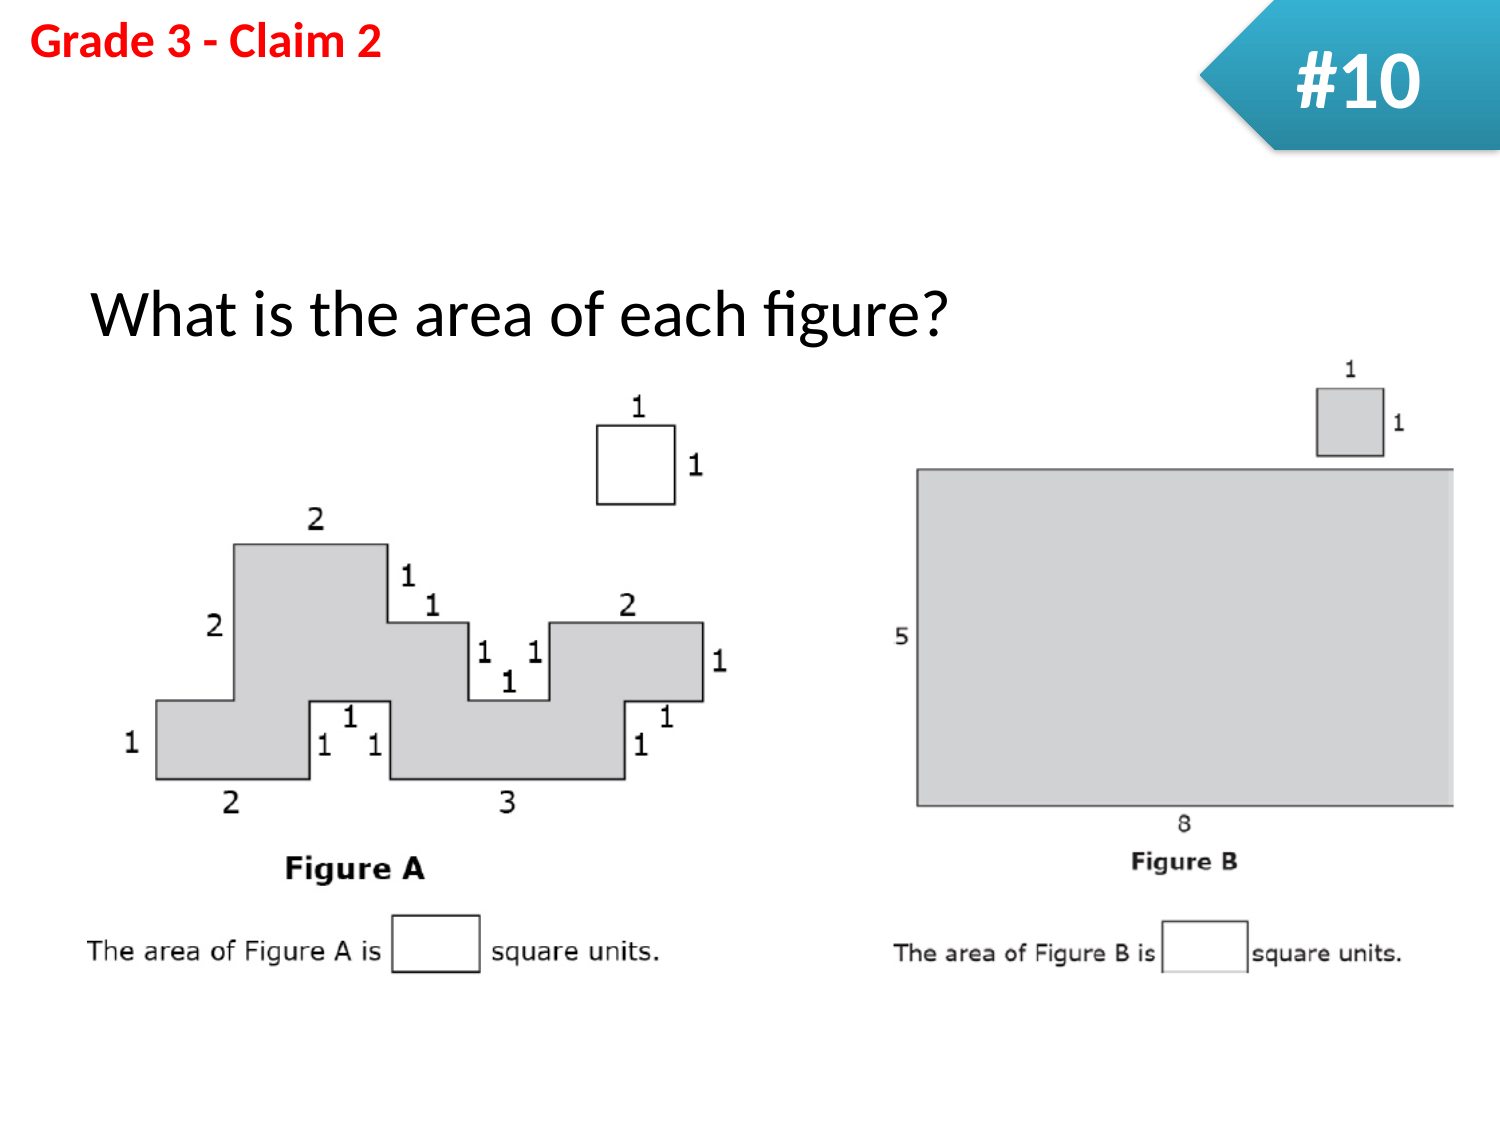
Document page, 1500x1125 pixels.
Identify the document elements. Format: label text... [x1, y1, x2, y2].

picture [87, 349, 1482, 988]
text_box #10 [1199, 0, 1500, 150]
list What is the area of each figure? [75, 262, 1425, 1005]
